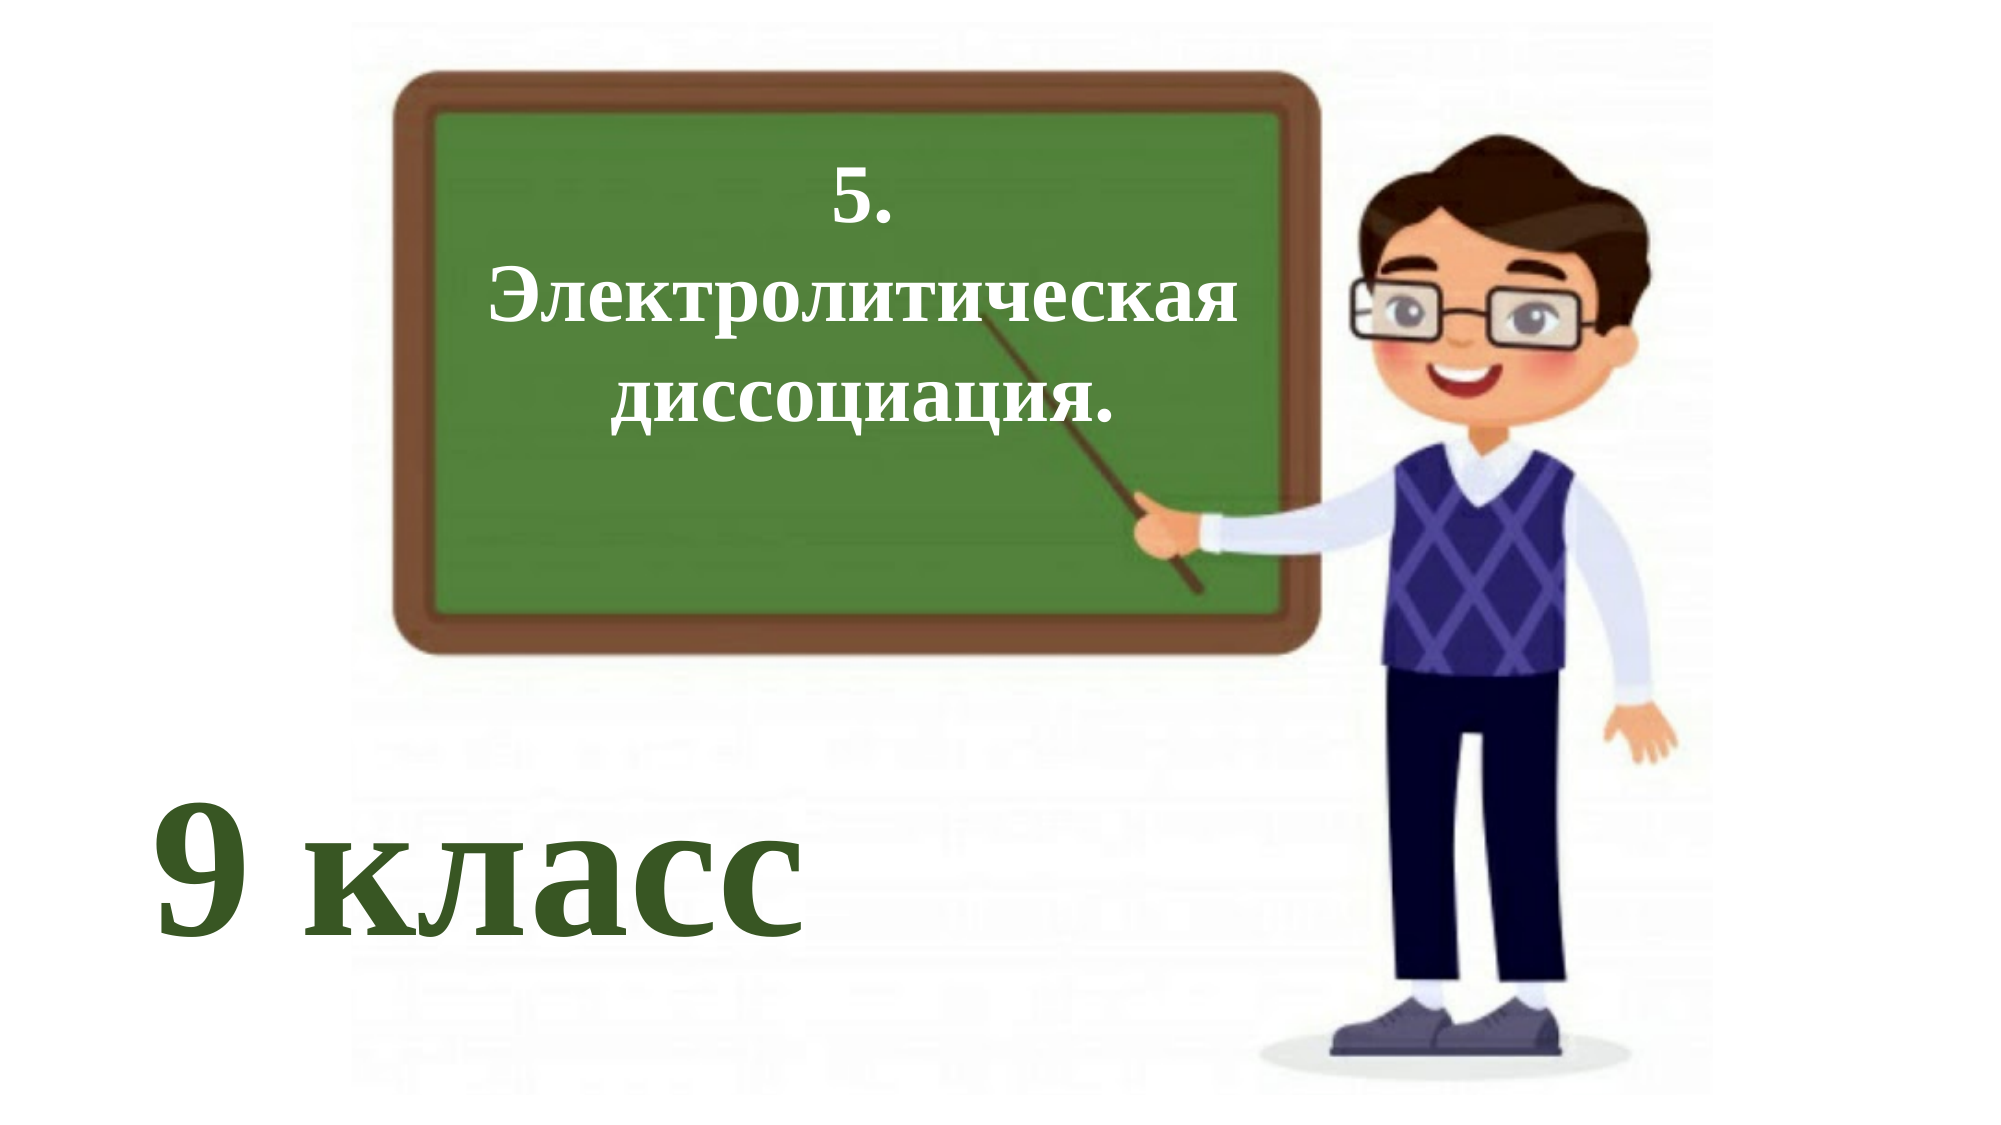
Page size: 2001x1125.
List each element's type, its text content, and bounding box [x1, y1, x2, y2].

text_box 9 класс [136, 728, 351, 984]
picture [351, 22, 1713, 1095]
